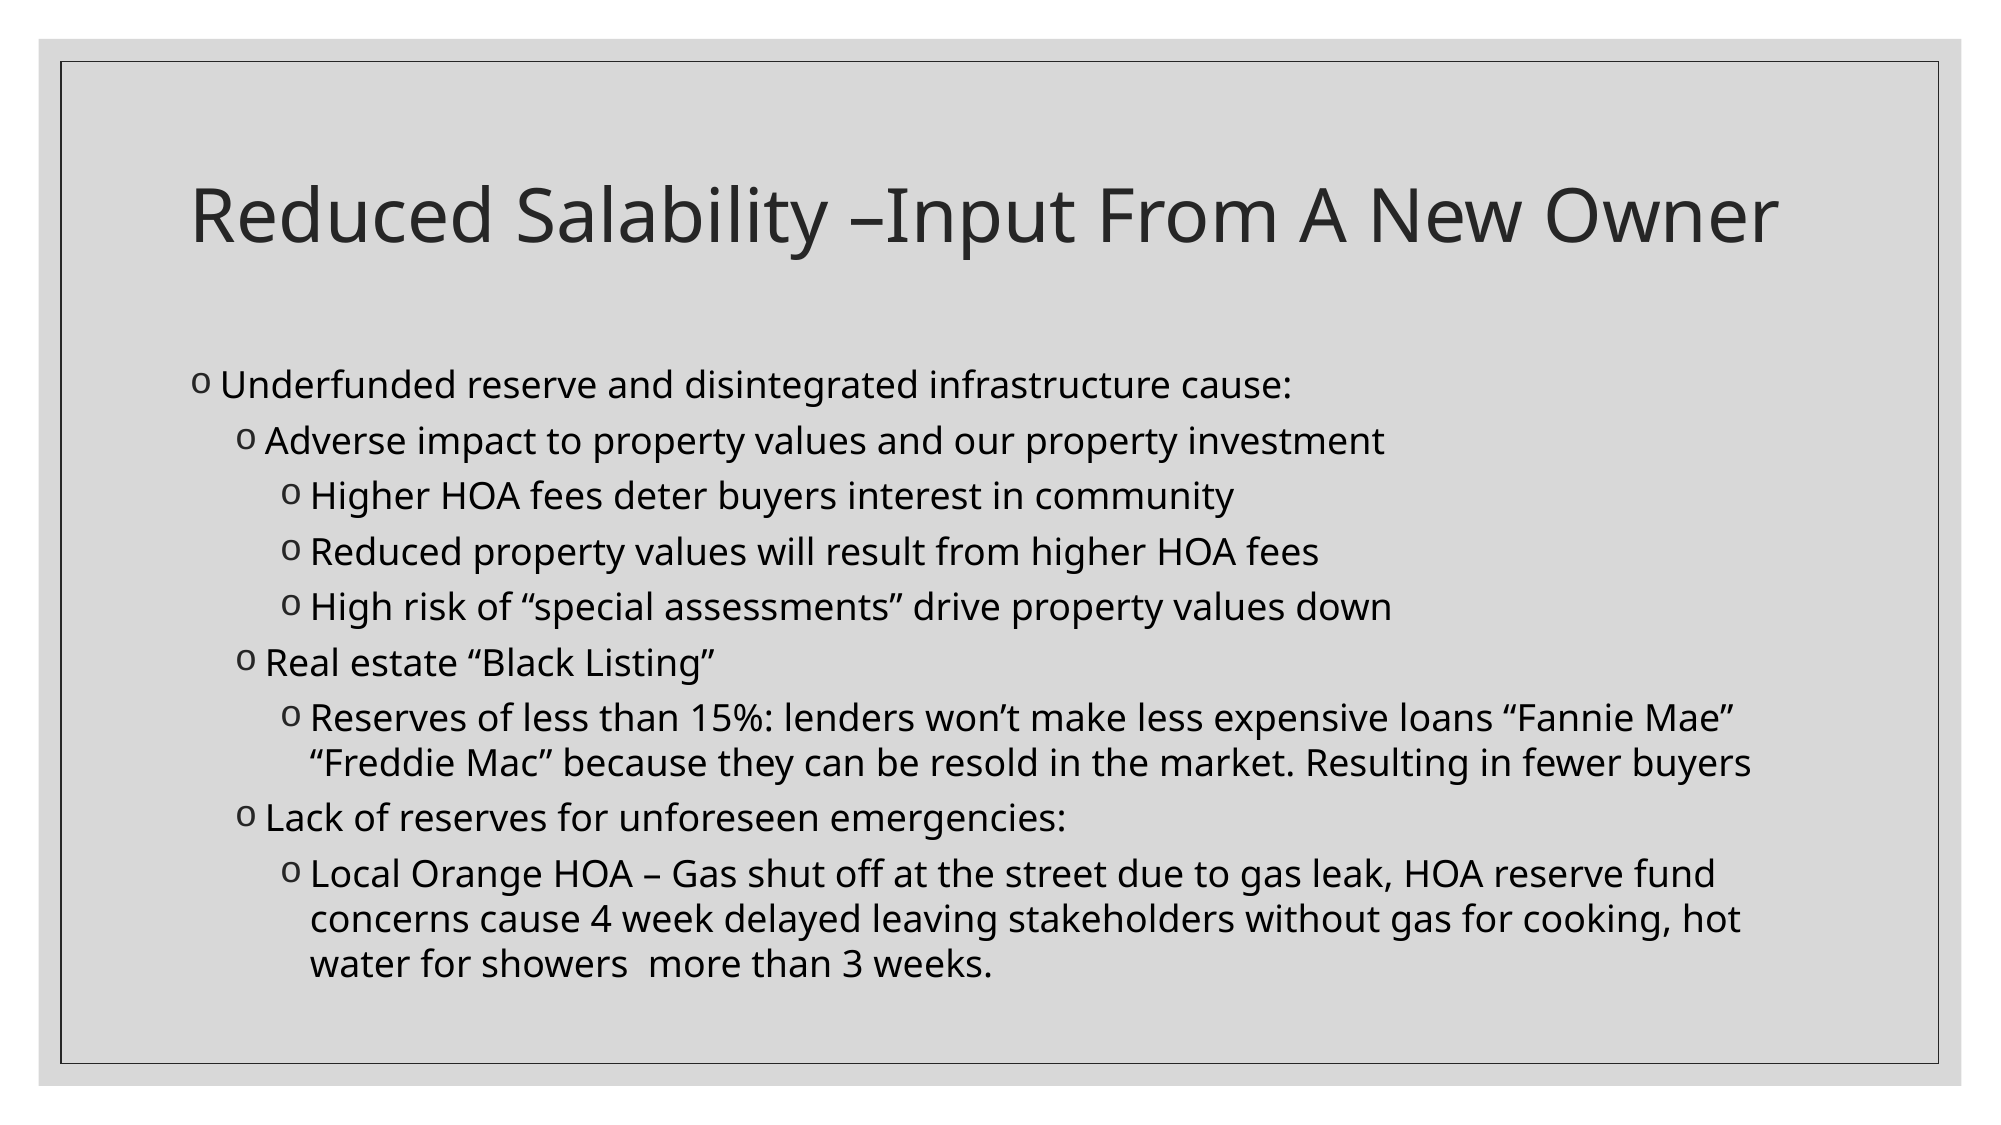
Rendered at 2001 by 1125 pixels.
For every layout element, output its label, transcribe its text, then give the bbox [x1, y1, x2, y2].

title Reduced Salability –Input From A New Owner [174, 105, 1825, 331]
list Underfunded reserve and disintegrated infrastructure cause: Adverse impact to property values and our property investment Higher HOA fees deter buyers interest in community Reduced property values will result from higher HOA fees High risk of “special assessments” drive property values down Real estate “Black Listing” Reserves of less than 15%: lenders won’t make less expensive loans “Fannie Mae” “Freddie Mac” because they can be resold in the market. Resulting in fewer buyers Lack of reserves for unforeseen emergencies: Local Orange HOA – Gas shut off at the street due to gas leak, HOA reserve fund concerns cause 4 week delayed leaving stakeholders without gas for cooking, hot water for showers more than 3 weeks. [174, 345, 1825, 977]
